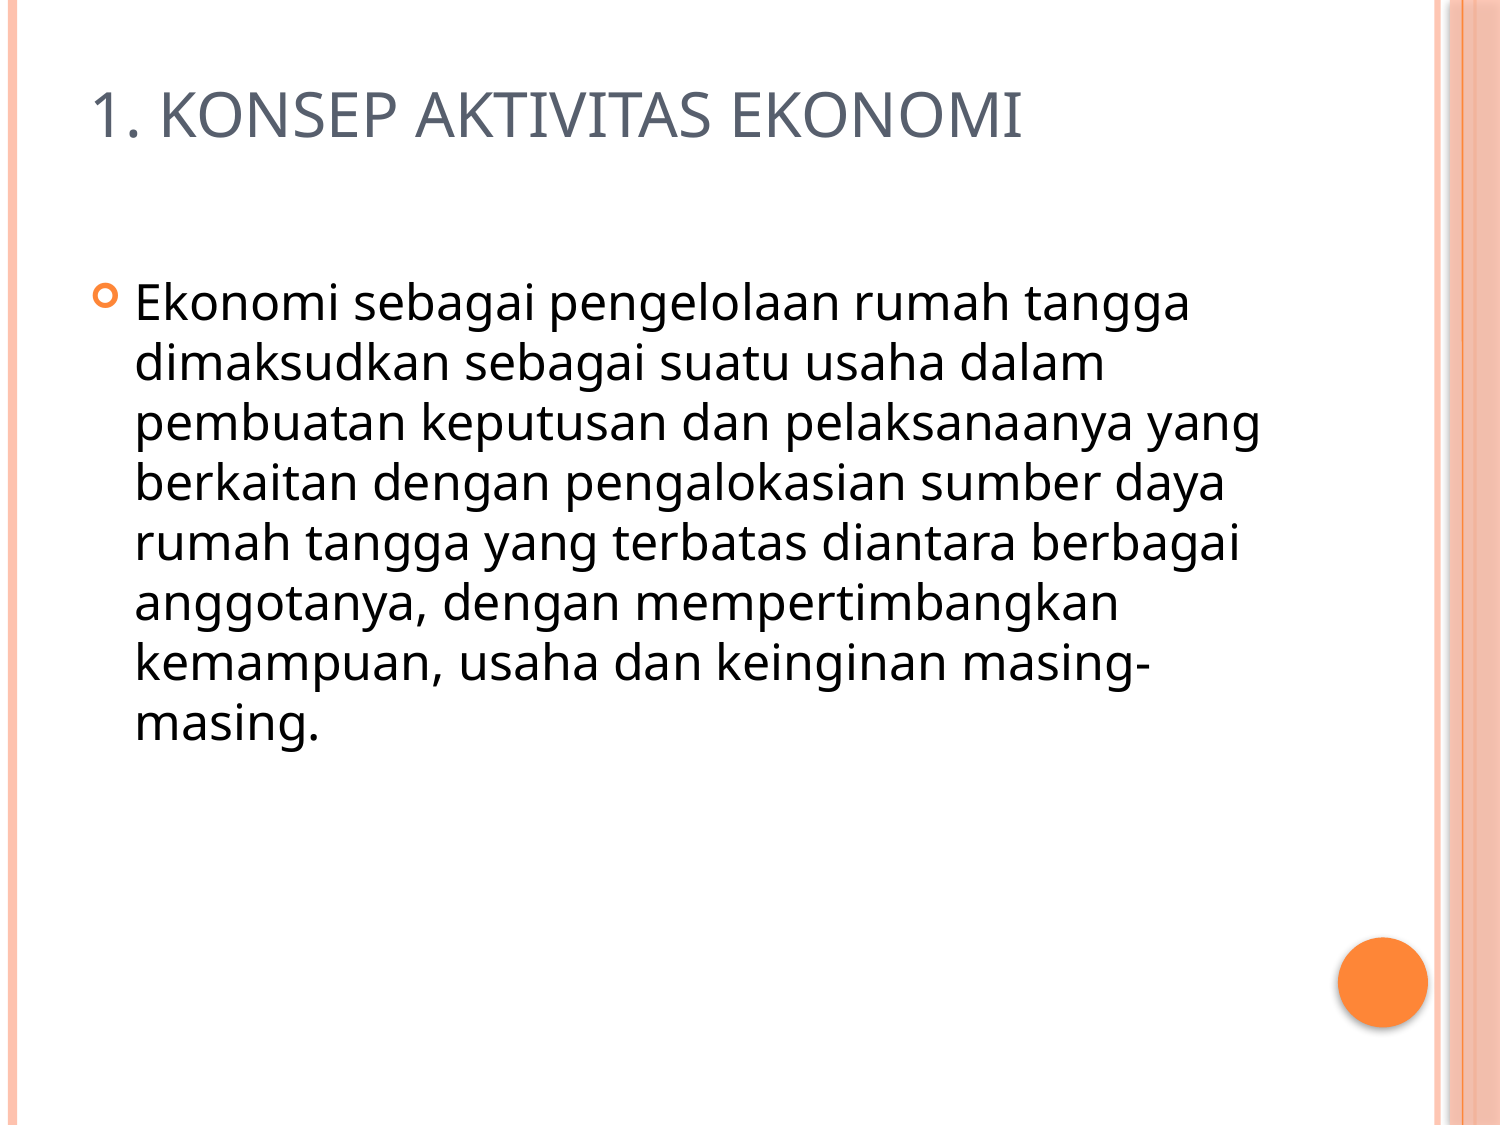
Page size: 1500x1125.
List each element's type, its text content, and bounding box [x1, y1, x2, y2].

title 1. Konsep Aktivitas Ekonomi [75, 45, 1300, 233]
list Ekonomi sebagai pengelolaan rumah tangga dimaksudkan sebagai suatu usaha dalam pembuatan keputusan dan pelaksanaanya yang berkaitan dengan pengalokasian sumber daya rumah tangga yang terbatas diantara berbagai anggotanya, dengan mempertimbangkan kemampuan, usaha dan keinginan masing-masing. [75, 262, 1300, 1062]
